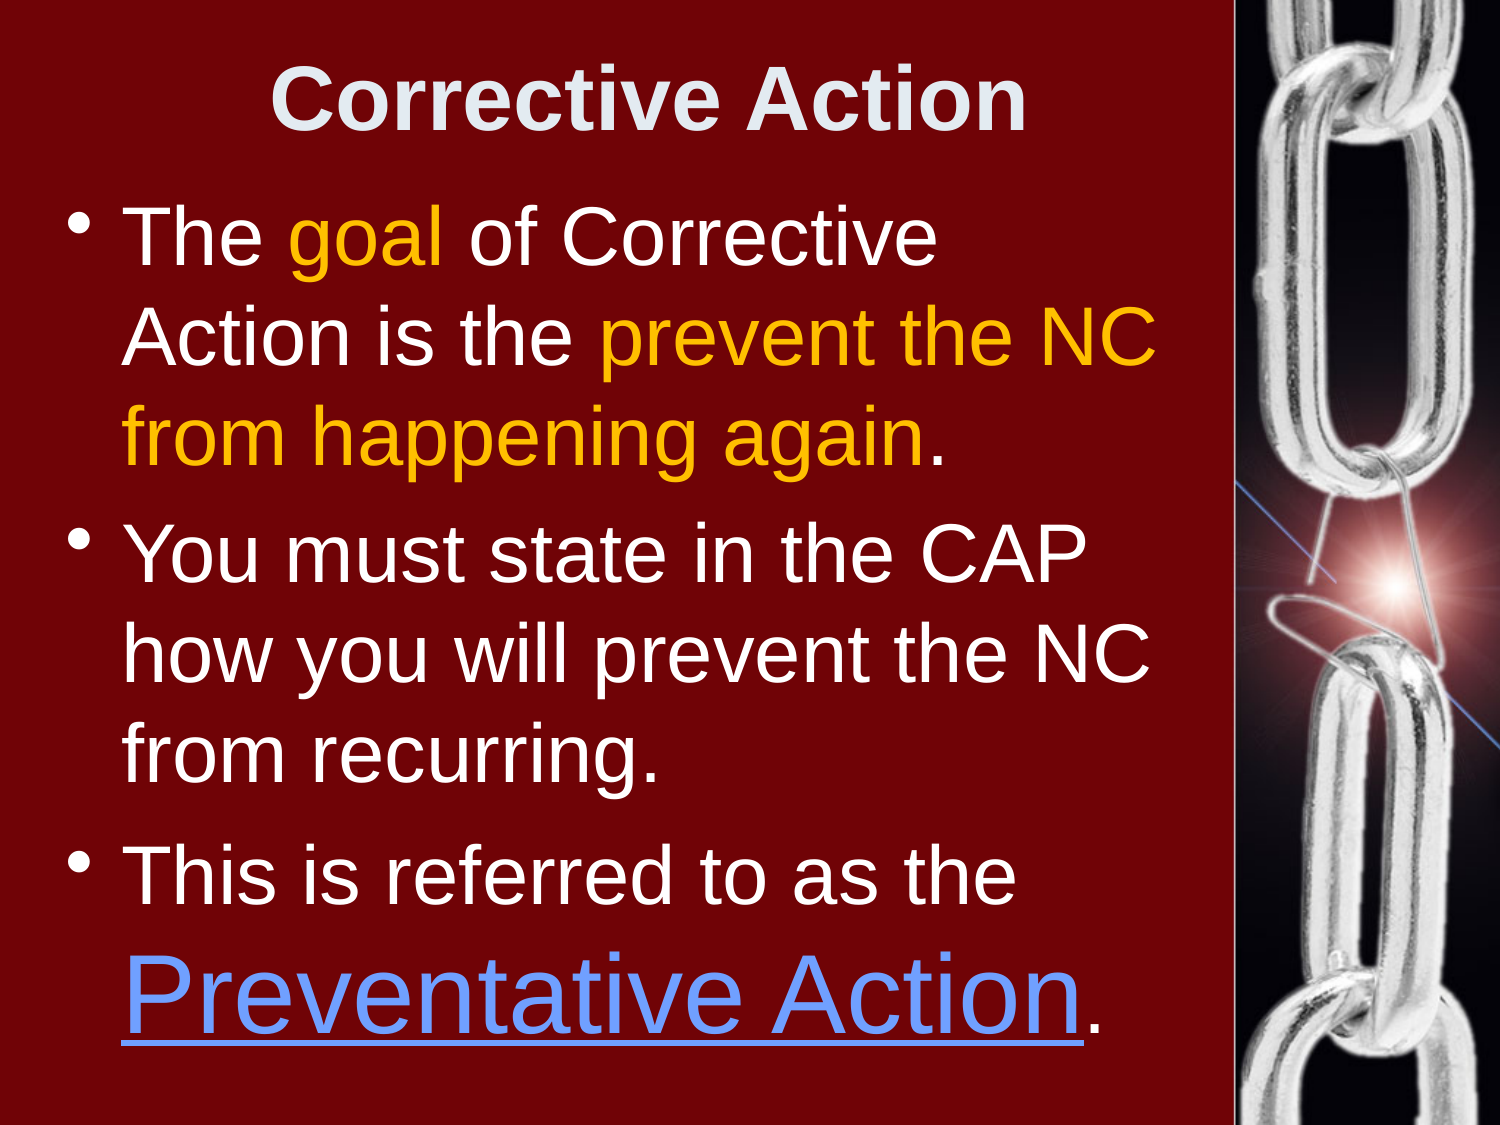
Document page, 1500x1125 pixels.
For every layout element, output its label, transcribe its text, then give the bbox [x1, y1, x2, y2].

list The goal of Corrective Action is the prevent the NC from happening again. You must state in the CAP how you will prevent the NC from recurring. This is referred to as the Preventative Action. [50, 174, 1200, 1088]
title Corrective Action [75, 24, 1225, 163]
picture [0, 0, 1500, 1125]
